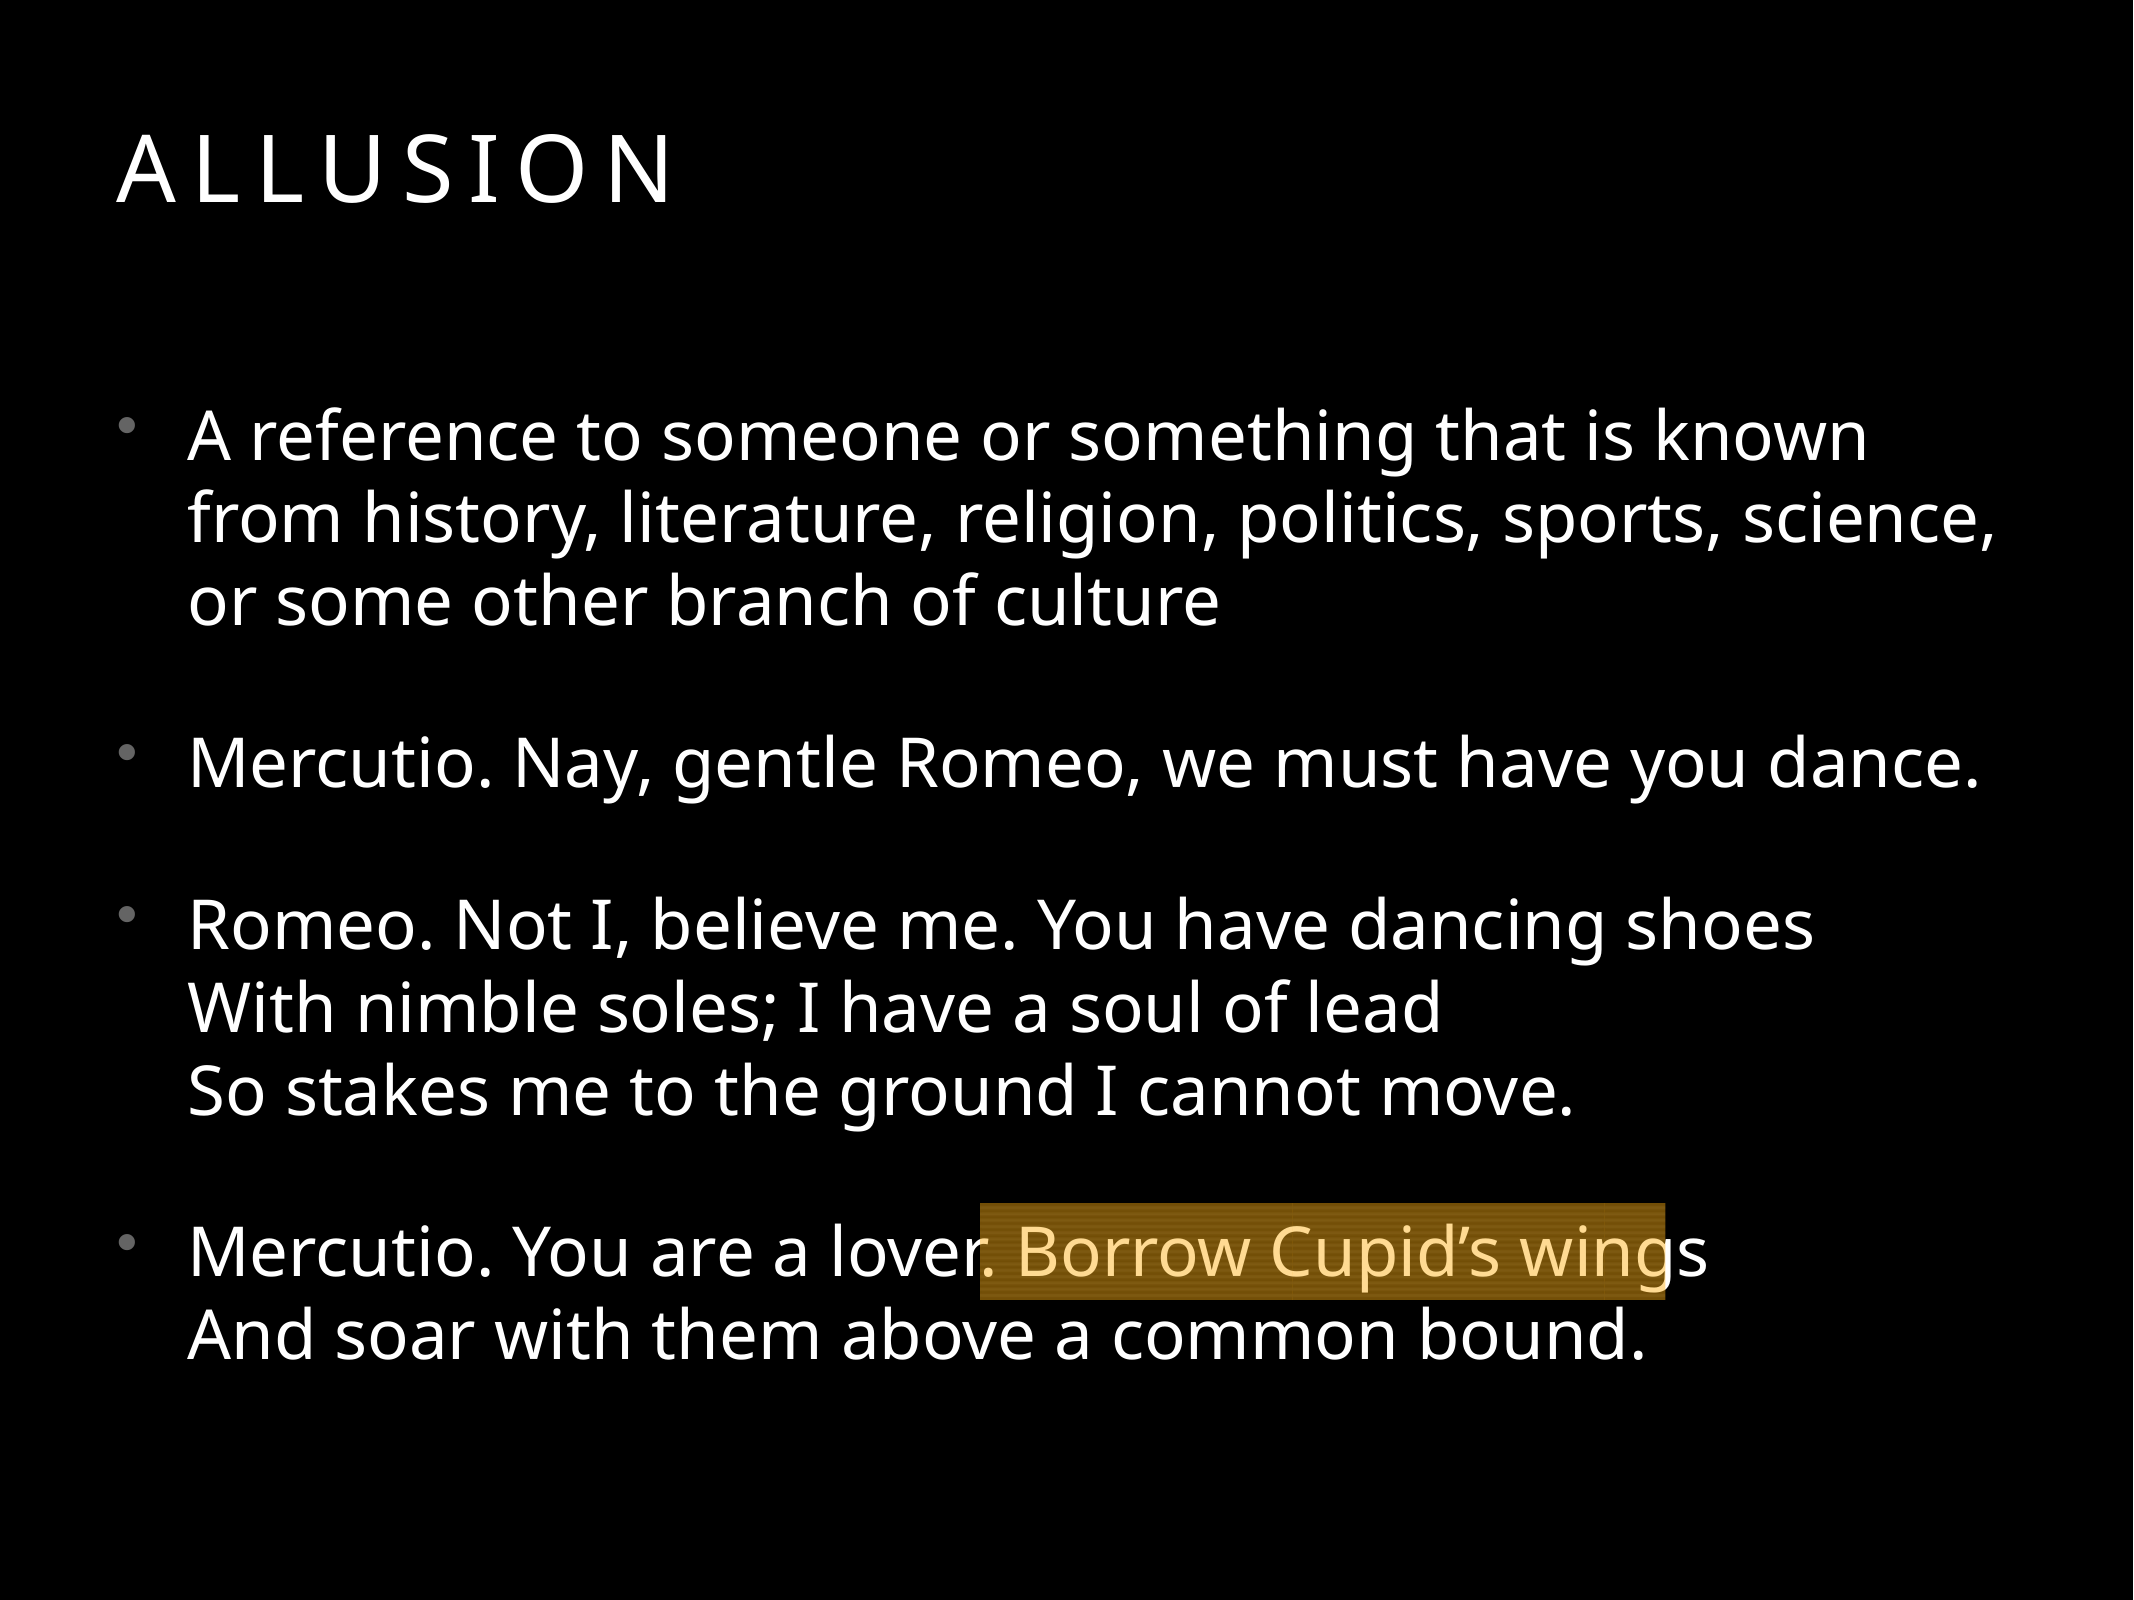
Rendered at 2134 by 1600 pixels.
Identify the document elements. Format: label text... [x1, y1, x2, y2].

title Allusion [107, 99, 2026, 330]
text_box [980, 1203, 1666, 1300]
list A reference to someone or something that is known from history, literature, religion, politics, sports, science, or some other branch of culture Mercutio. Nay, gentle Romeo, we must have you dance. Romeo. Not I, believe me. You have dancing shoes With nimble soles; I have a soul of lead So stakes me to the ground I cannot move. Mercutio. You are a lover. Borrow Cupid’s wings And soar with them above a common bound. [107, 330, 2026, 1434]
